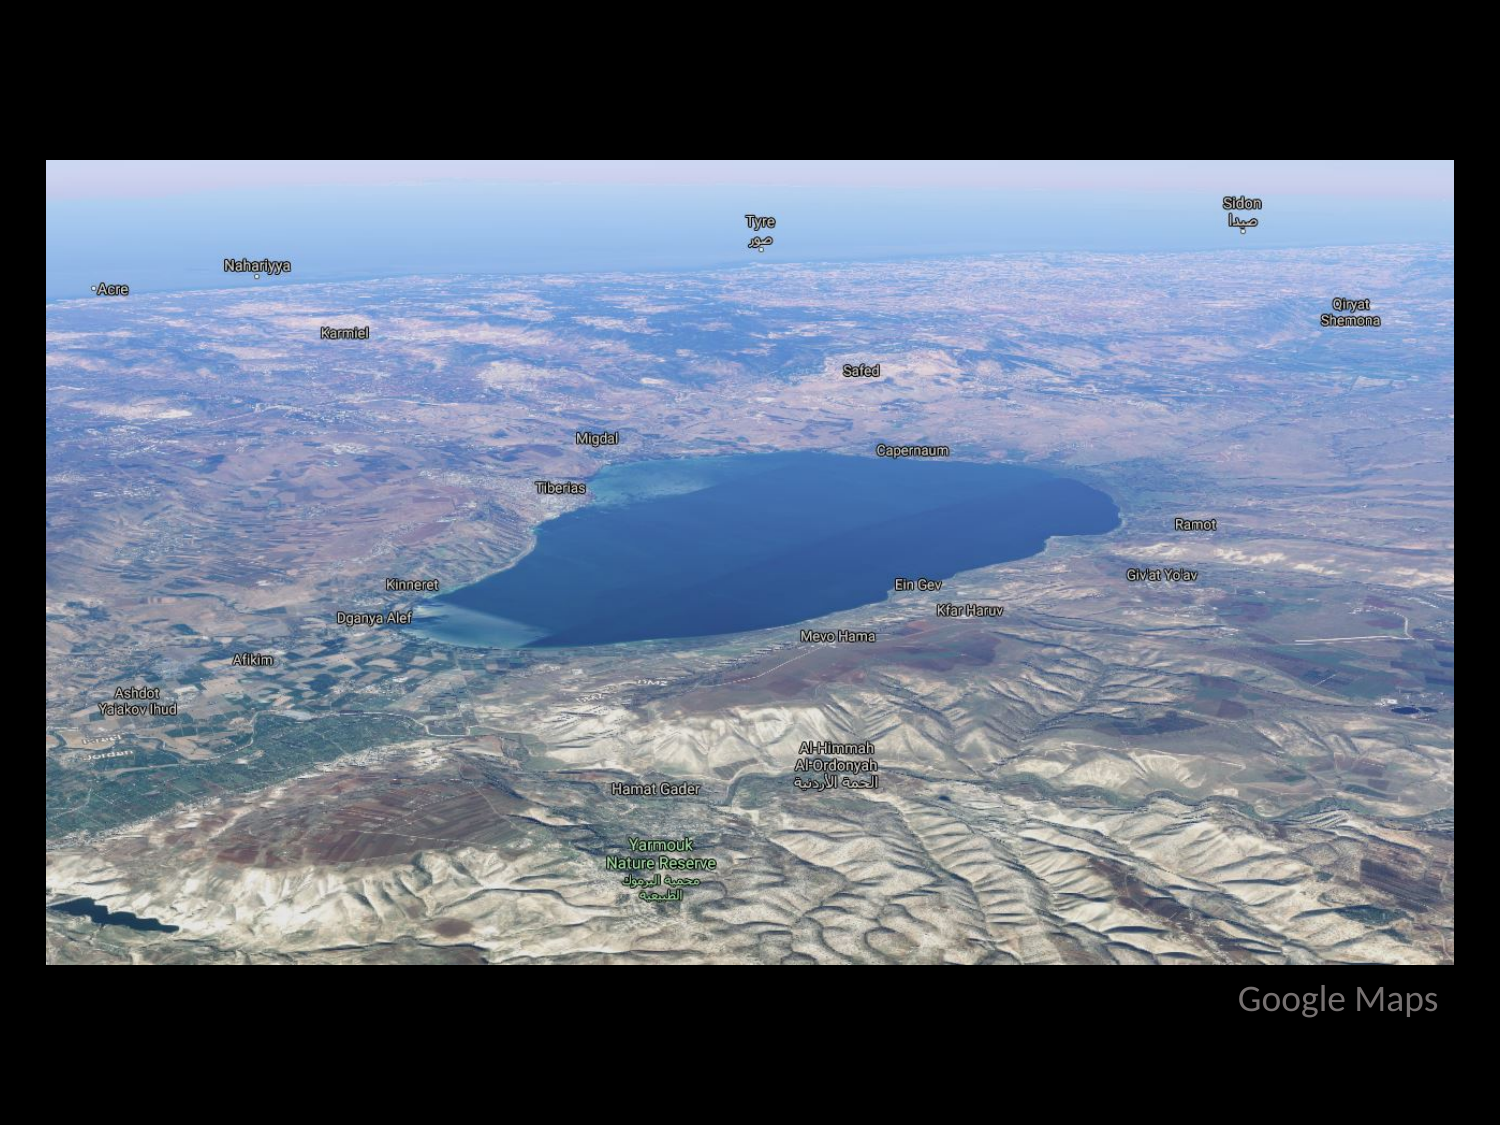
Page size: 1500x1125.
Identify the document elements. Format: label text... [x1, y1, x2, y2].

picture [46, 160, 1454, 965]
text_box Google Maps [1042, 966, 1454, 1027]
